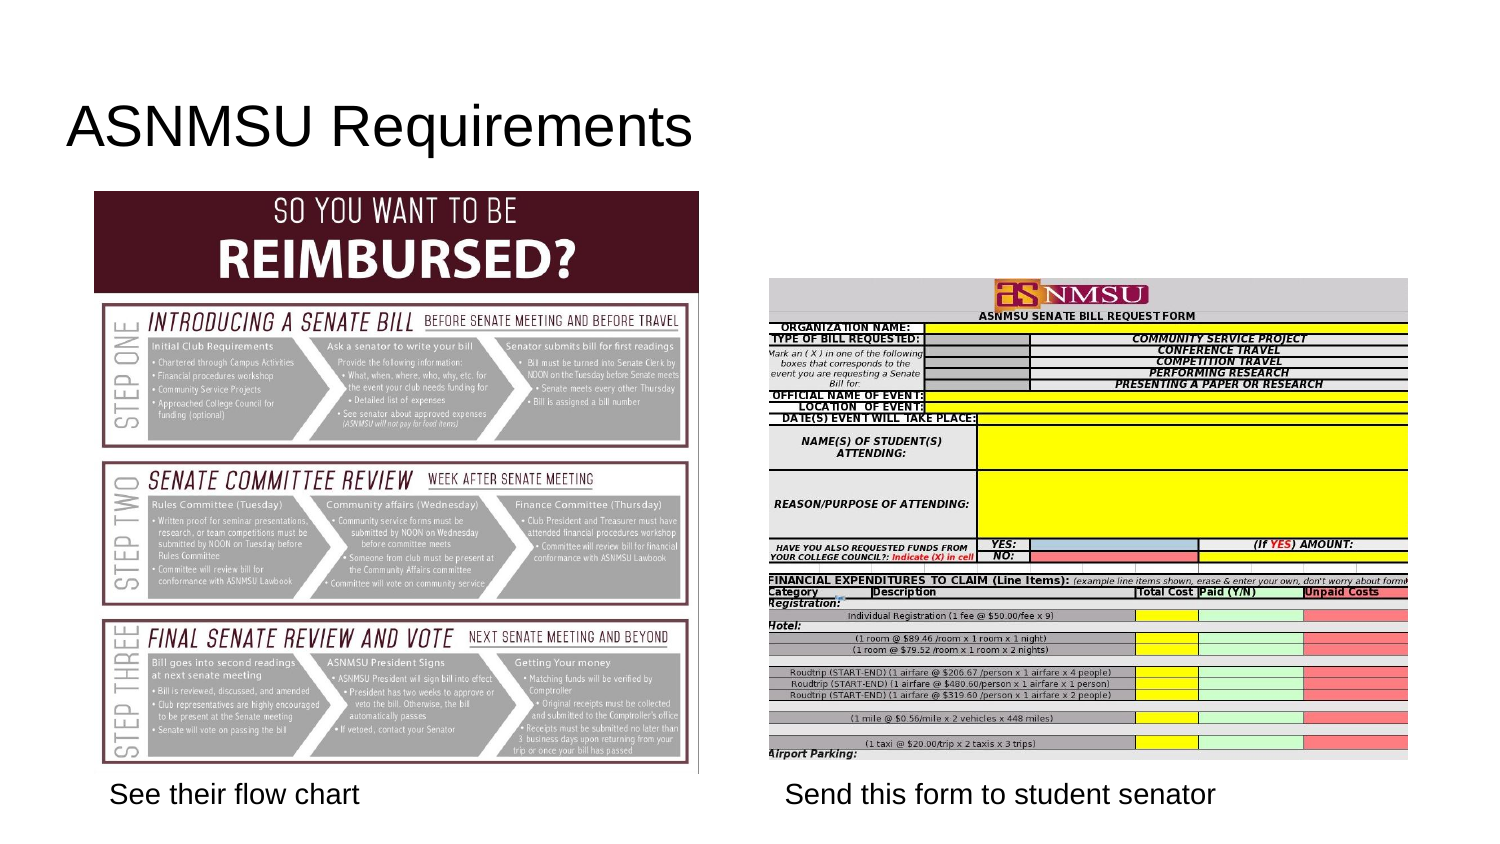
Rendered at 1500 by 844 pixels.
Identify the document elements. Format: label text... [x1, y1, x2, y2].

text_box Send this form to student senator [769, 768, 1408, 818]
title ASNMSU Requirements [51, 72, 1449, 167]
text_box See their flow chart [94, 760, 732, 818]
picture [93, 191, 699, 774]
picture [769, 278, 1408, 761]
